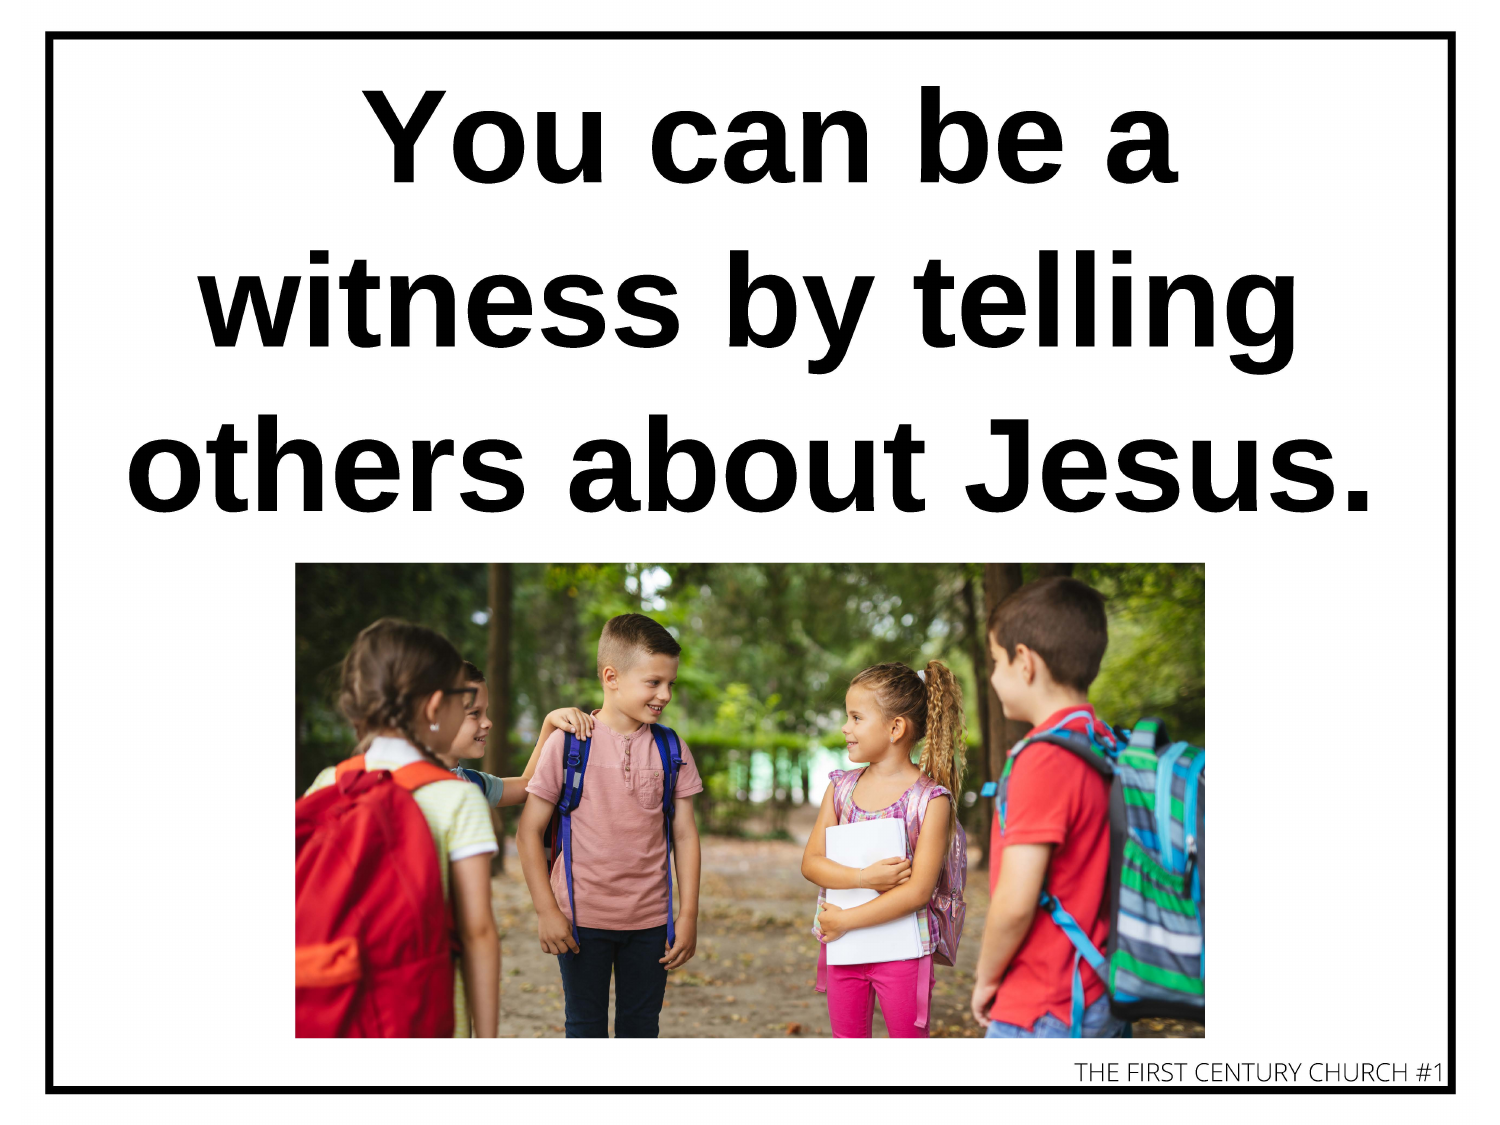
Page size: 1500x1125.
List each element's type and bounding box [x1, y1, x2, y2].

list [21, 0, 1479, 1125]
